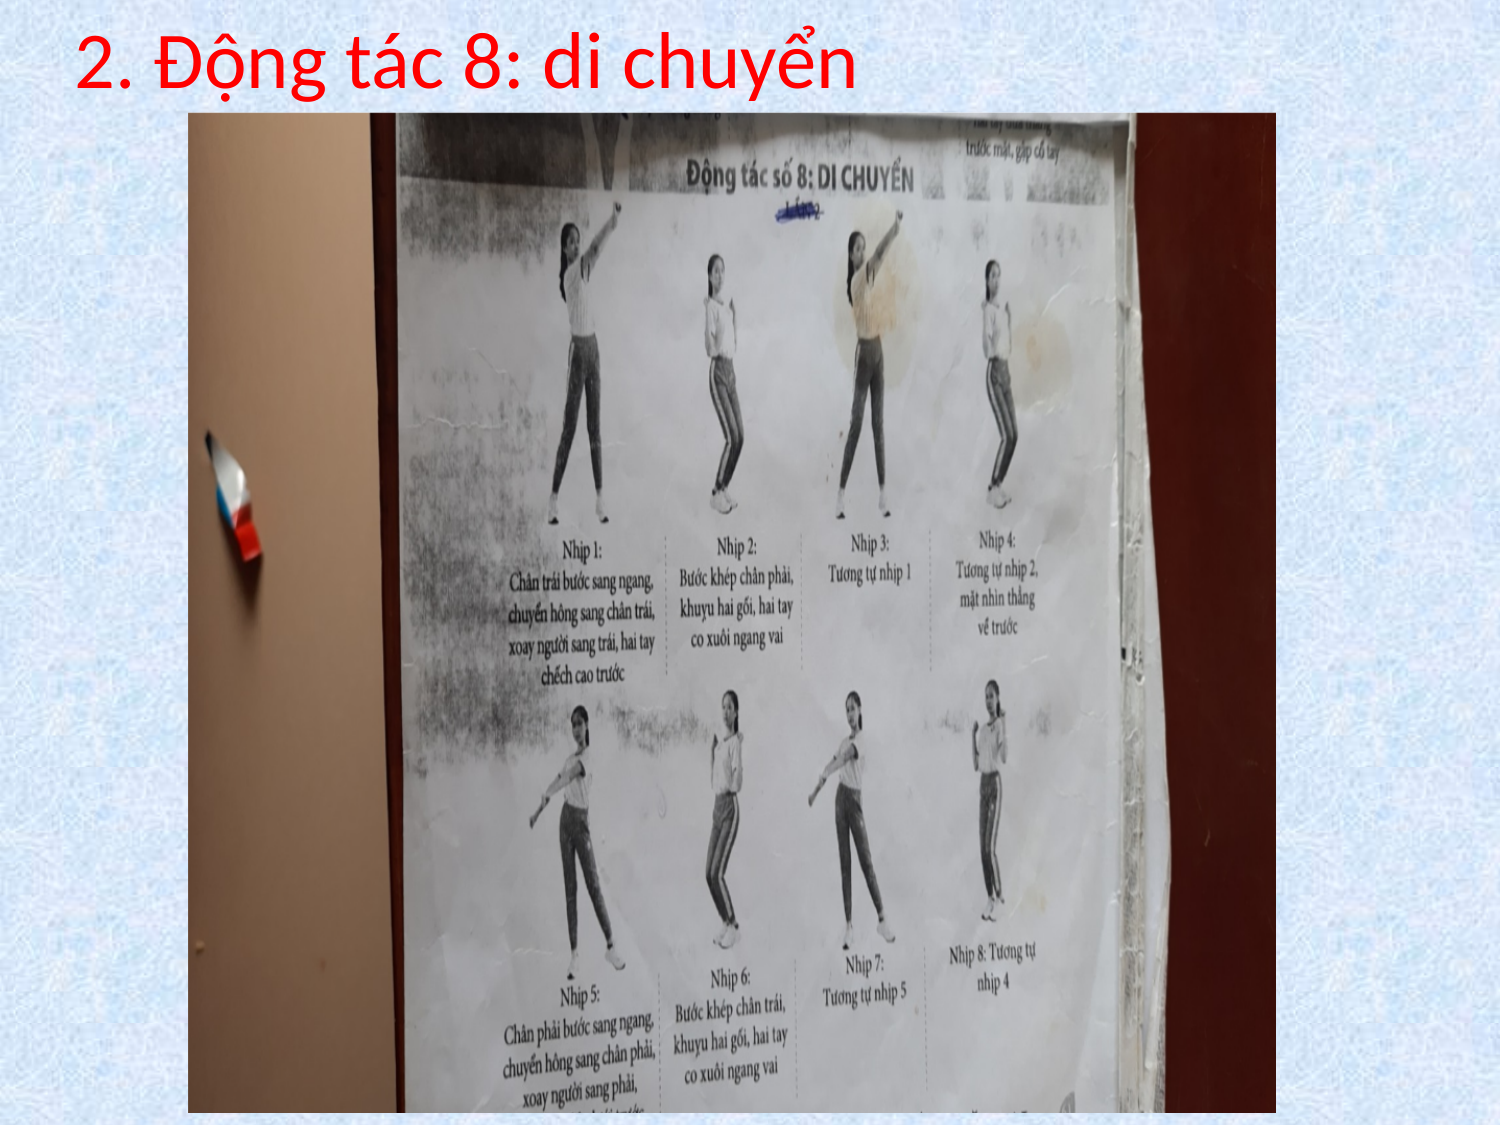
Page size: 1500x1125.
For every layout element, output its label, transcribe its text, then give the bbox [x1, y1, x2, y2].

picture [0, 0, 1500, 1125]
title 2. Động tác 8: di chuyển [0, 0, 937, 113]
